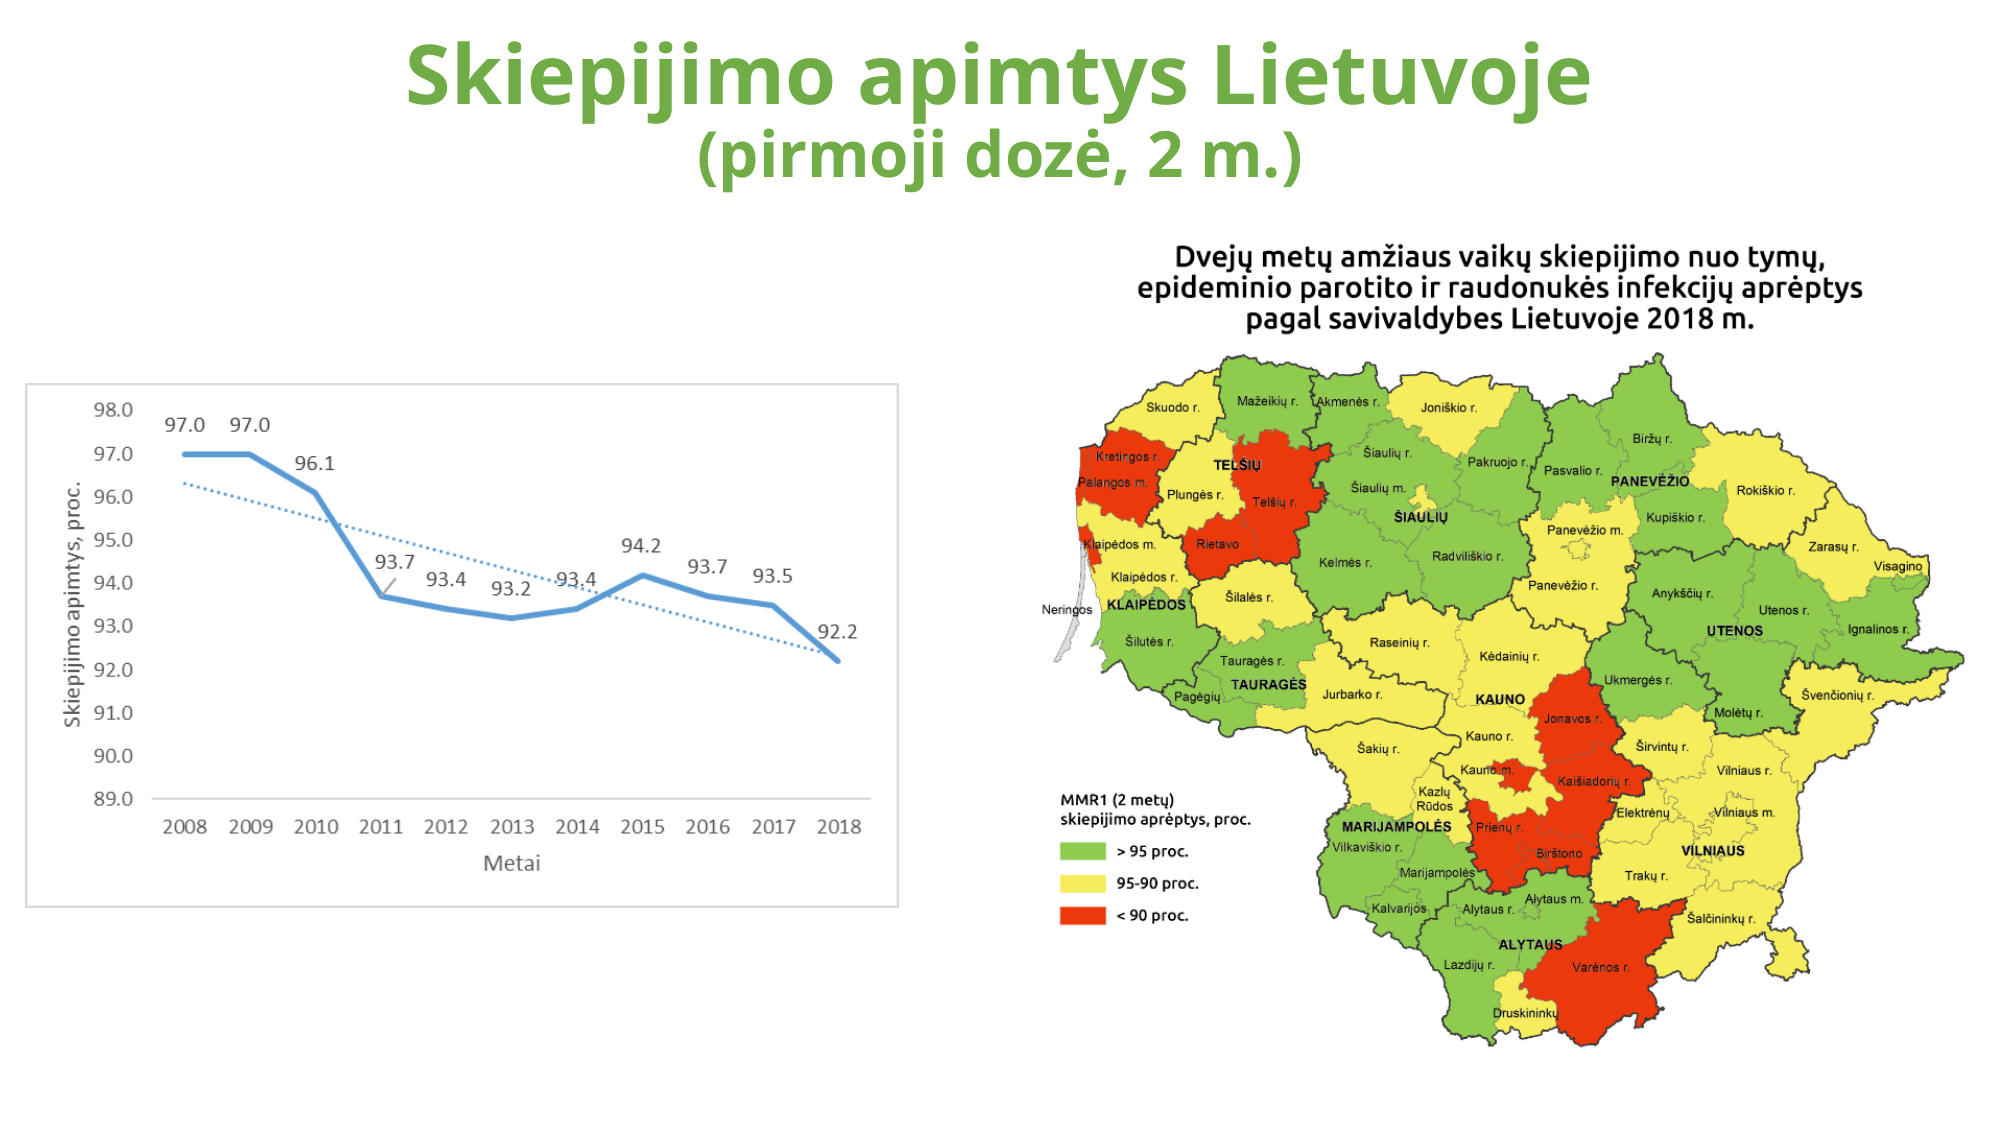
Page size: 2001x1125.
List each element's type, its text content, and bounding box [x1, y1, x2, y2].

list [25, 383, 899, 909]
title Skiepijimo apimtys Lietuvoje (pirmoji dozė, 2 m.) [137, 24, 1863, 199]
picture [909, 230, 2000, 1062]
